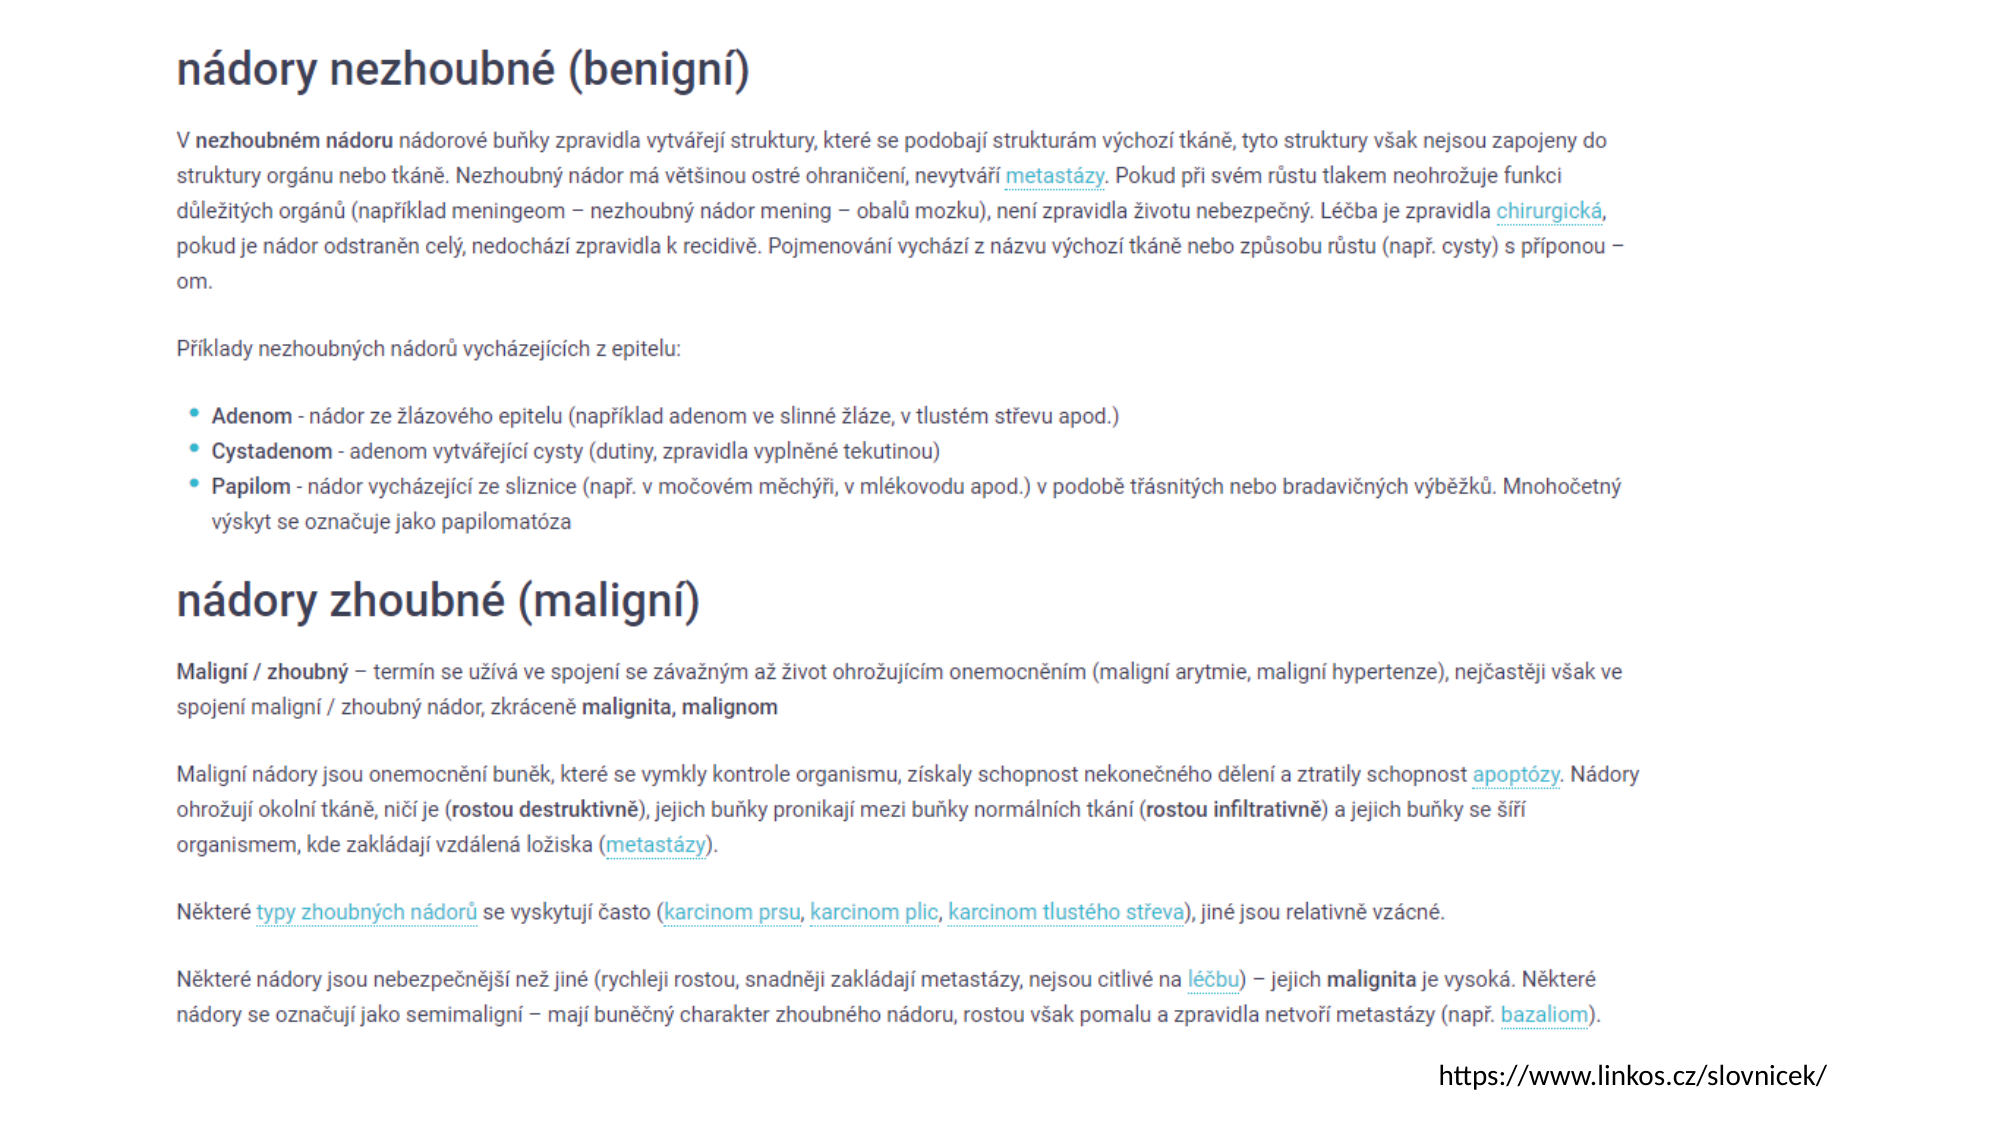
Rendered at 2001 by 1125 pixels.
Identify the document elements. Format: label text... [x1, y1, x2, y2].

picture [130, 34, 1663, 559]
picture [76, 566, 1847, 1049]
text_box https://www.linkos.cz/slovnicek/ [1423, 1048, 2000, 1099]
